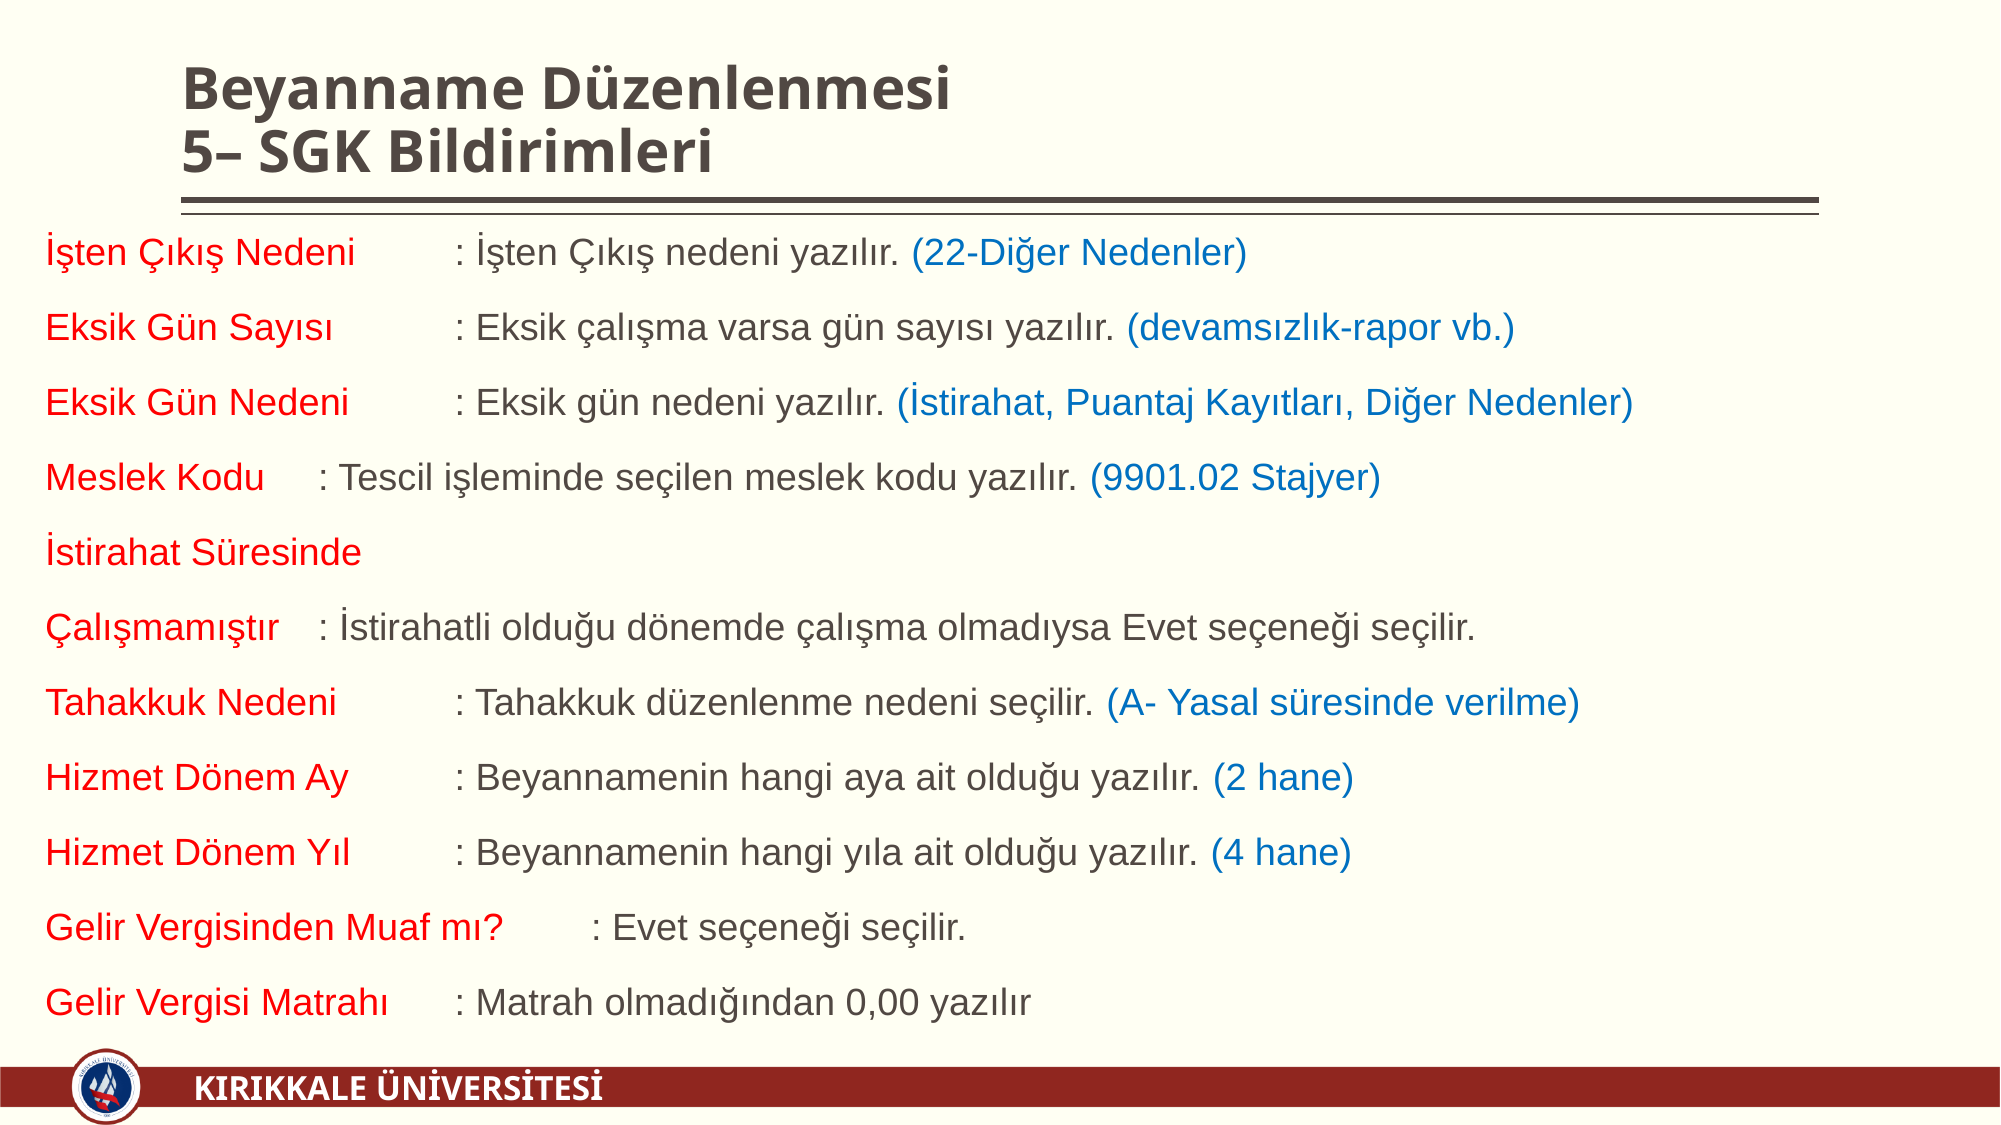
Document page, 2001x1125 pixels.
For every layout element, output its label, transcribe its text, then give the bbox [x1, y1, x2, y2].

title Beyanname Düzenlenmesi 5– SGK Bildirimleri [181, 12, 1819, 193]
picture [0, 1048, 2000, 1125]
text_box İşten Çıkış Nedeni : İşten Çıkış nedeni yazılır. (22-Diğer Nedenler) Eksik Gün Sayısı : Eksik çalışma varsa gün sayısı yazılır. (devamsızlık-rapor vb.) Eksik Gün Nedeni : Eksik gün nedeni yazılır. (İstirahat, Puantaj Kayıtları, Diğer Nedenler) Meslek Kodu : Tescil işleminde seçilen meslek kodu yazılır. (9901.02 Stajyer) İstirahat Süresinde Çalışmamıştır : İstirahatli olduğu dönemde çalışma olmadıysa Evet seçeneği seçilir. Tahakkuk Nedeni : Tahakkuk düzenlenme nedeni seçilir. (A- Yasal süresinde verilme) Hizmet Dönem Ay : Beyannamenin hangi aya ait olduğu yazılır. (2 hane) Hizmet Dönem Yıl : Beyannamenin hangi yıla ait olduğu yazılır. (4 hane) Gelir Vergisinden Muaf mı? : Evet seçeneği seçilir. Gelir Vergisi Matrahı : Matrah olmadığından 0,00 yazılır [45, 225, 1903, 1047]
